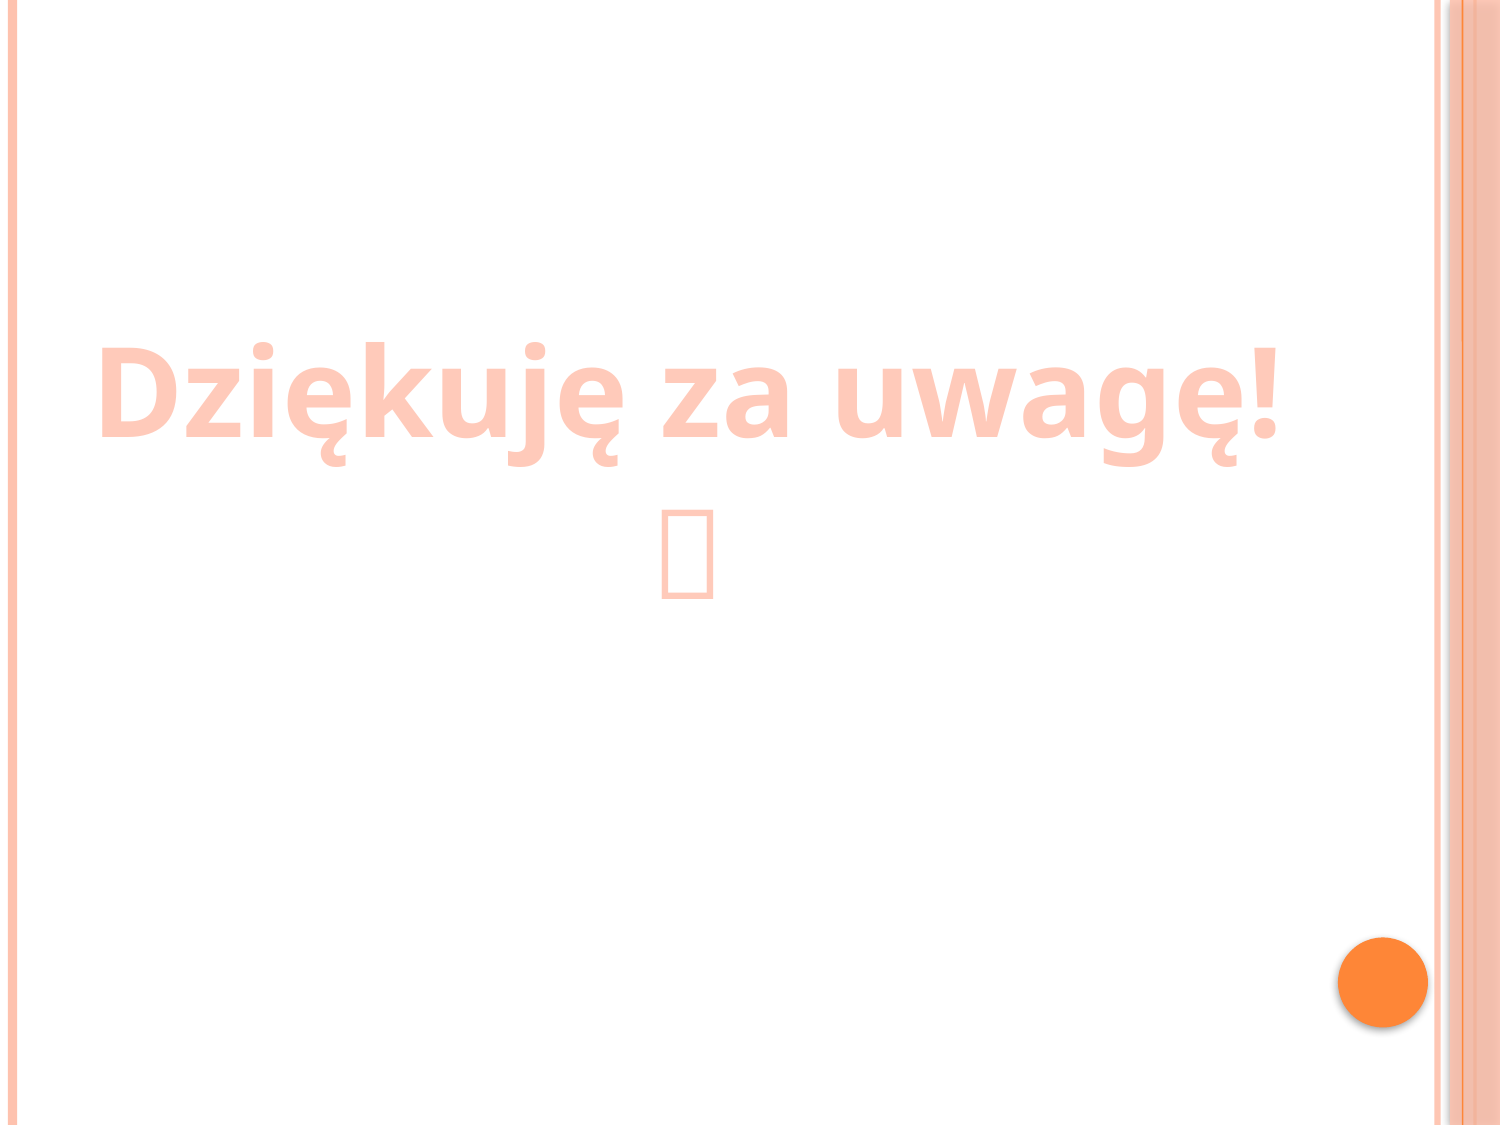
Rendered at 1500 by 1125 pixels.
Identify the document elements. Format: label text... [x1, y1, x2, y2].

list Dziękuję za uwagę!  [75, 304, 1300, 1062]
